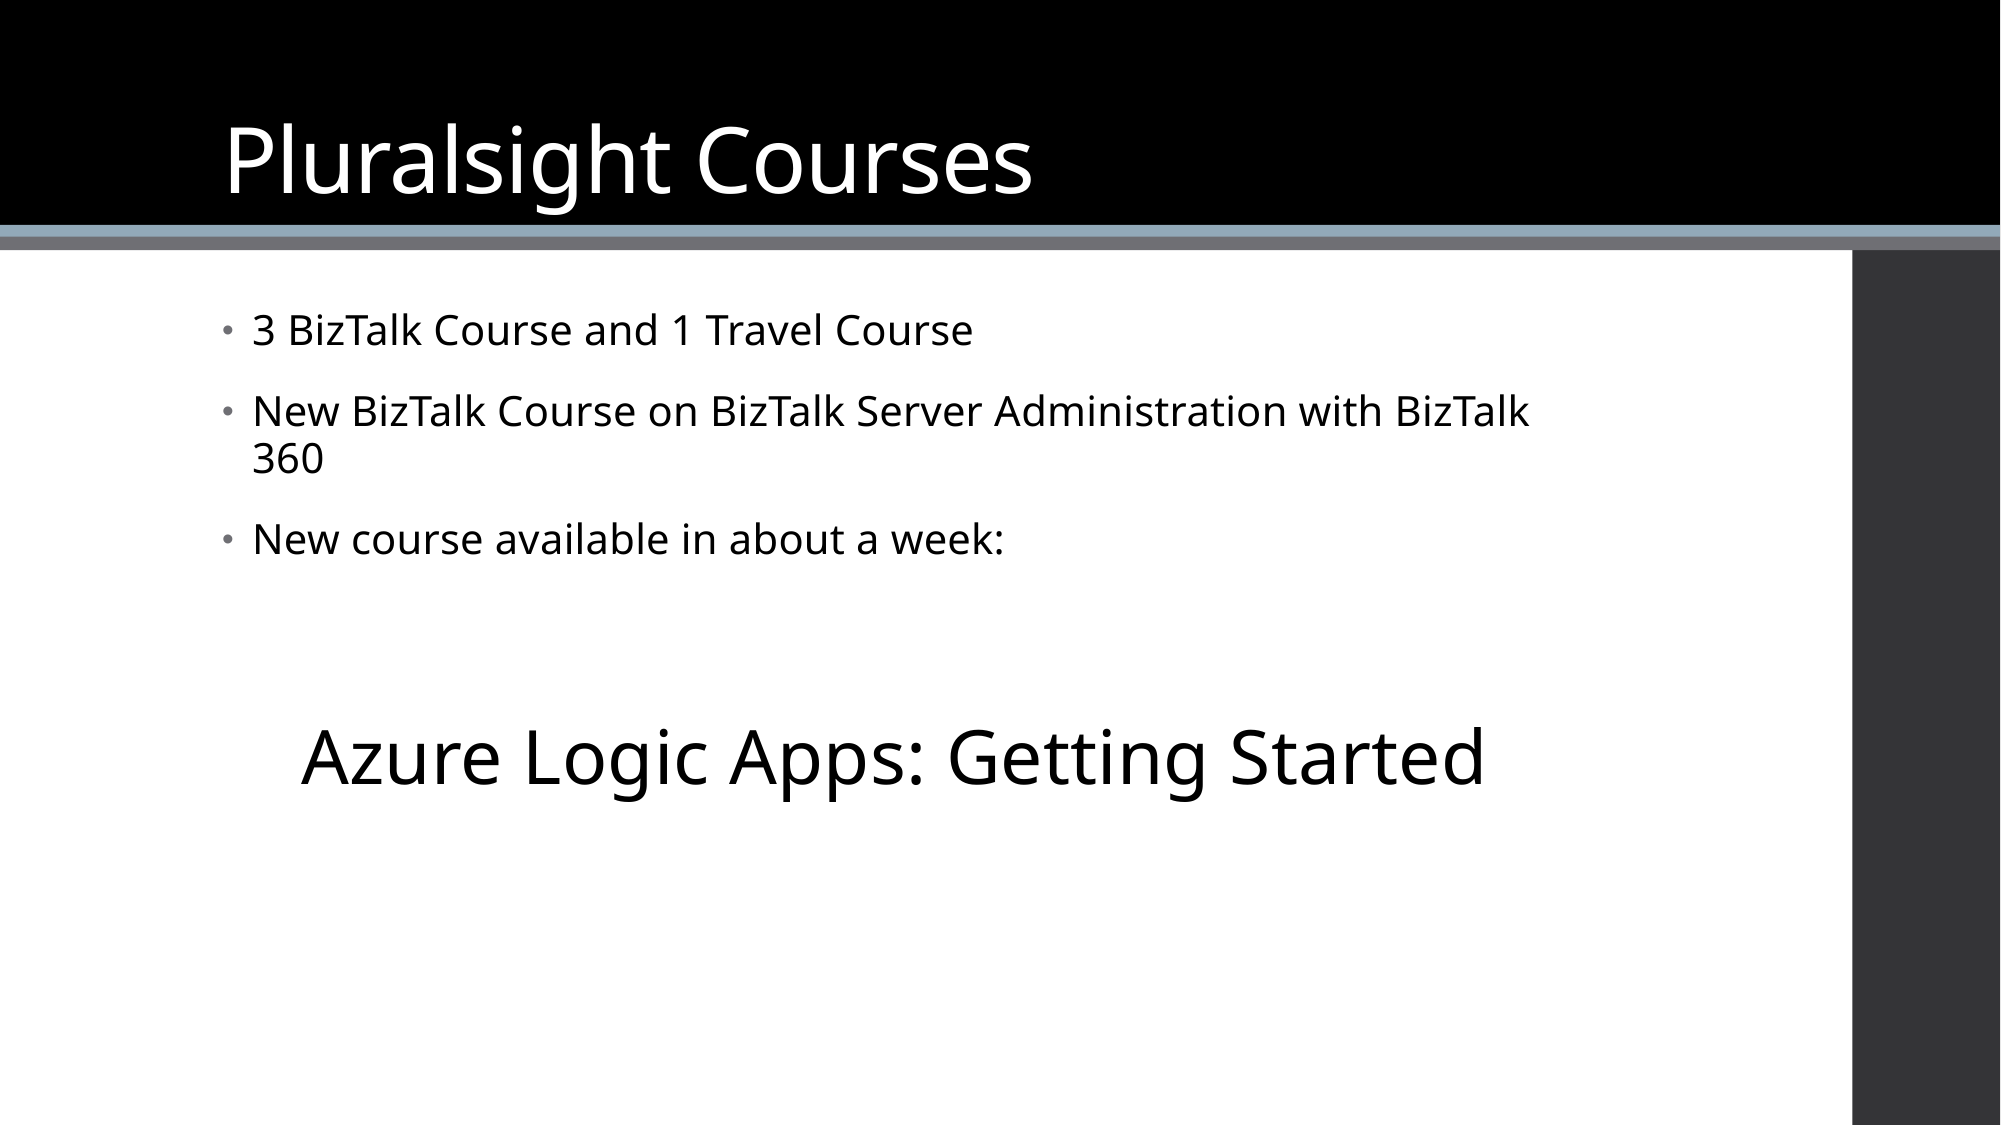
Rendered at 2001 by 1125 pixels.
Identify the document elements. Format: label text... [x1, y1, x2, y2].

list 3 BizTalk Course and 1 Travel Course New BizTalk Course on BizTalk Server Administration with BizTalk 360 New course available in about a week: Azure Logic Apps: Getting Started [206, 299, 1617, 1014]
title Pluralsight Courses [206, 60, 1870, 222]
